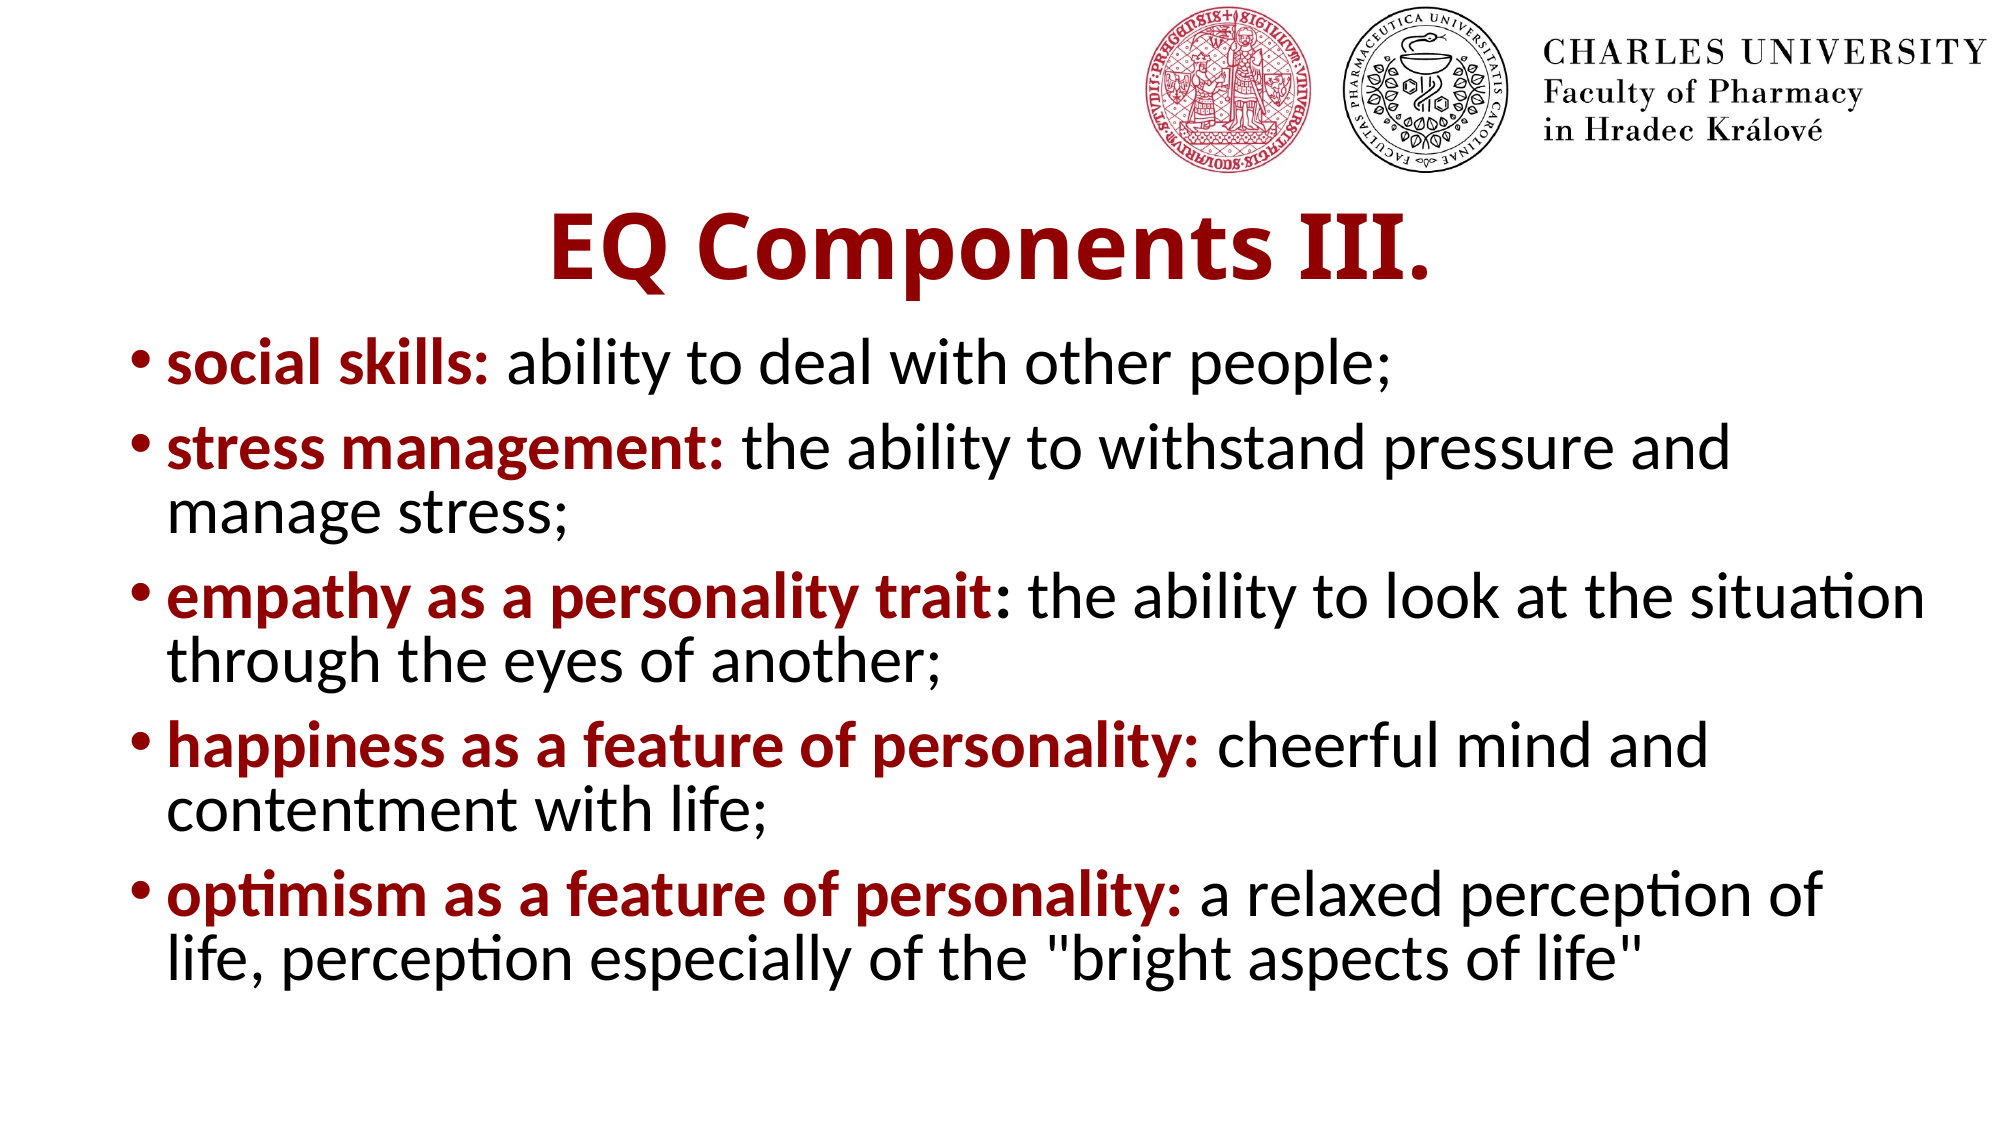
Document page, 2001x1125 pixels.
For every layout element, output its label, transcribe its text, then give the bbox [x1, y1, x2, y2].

title EQ Components III. [411, 178, 1569, 321]
list social skills: ability to deal with other people; stress management: the ability to withstand pressure and manage stress; empathy as a personality trait: the ability to look at the situation through the eyes of another; happiness as a feature of personality: cheerful mind and contentment with life; optimism as a feature of personality: a relaxed perception of life, perception especially of the "bright aspects of life" [114, 326, 1945, 1071]
picture [1143, 4, 2001, 176]
